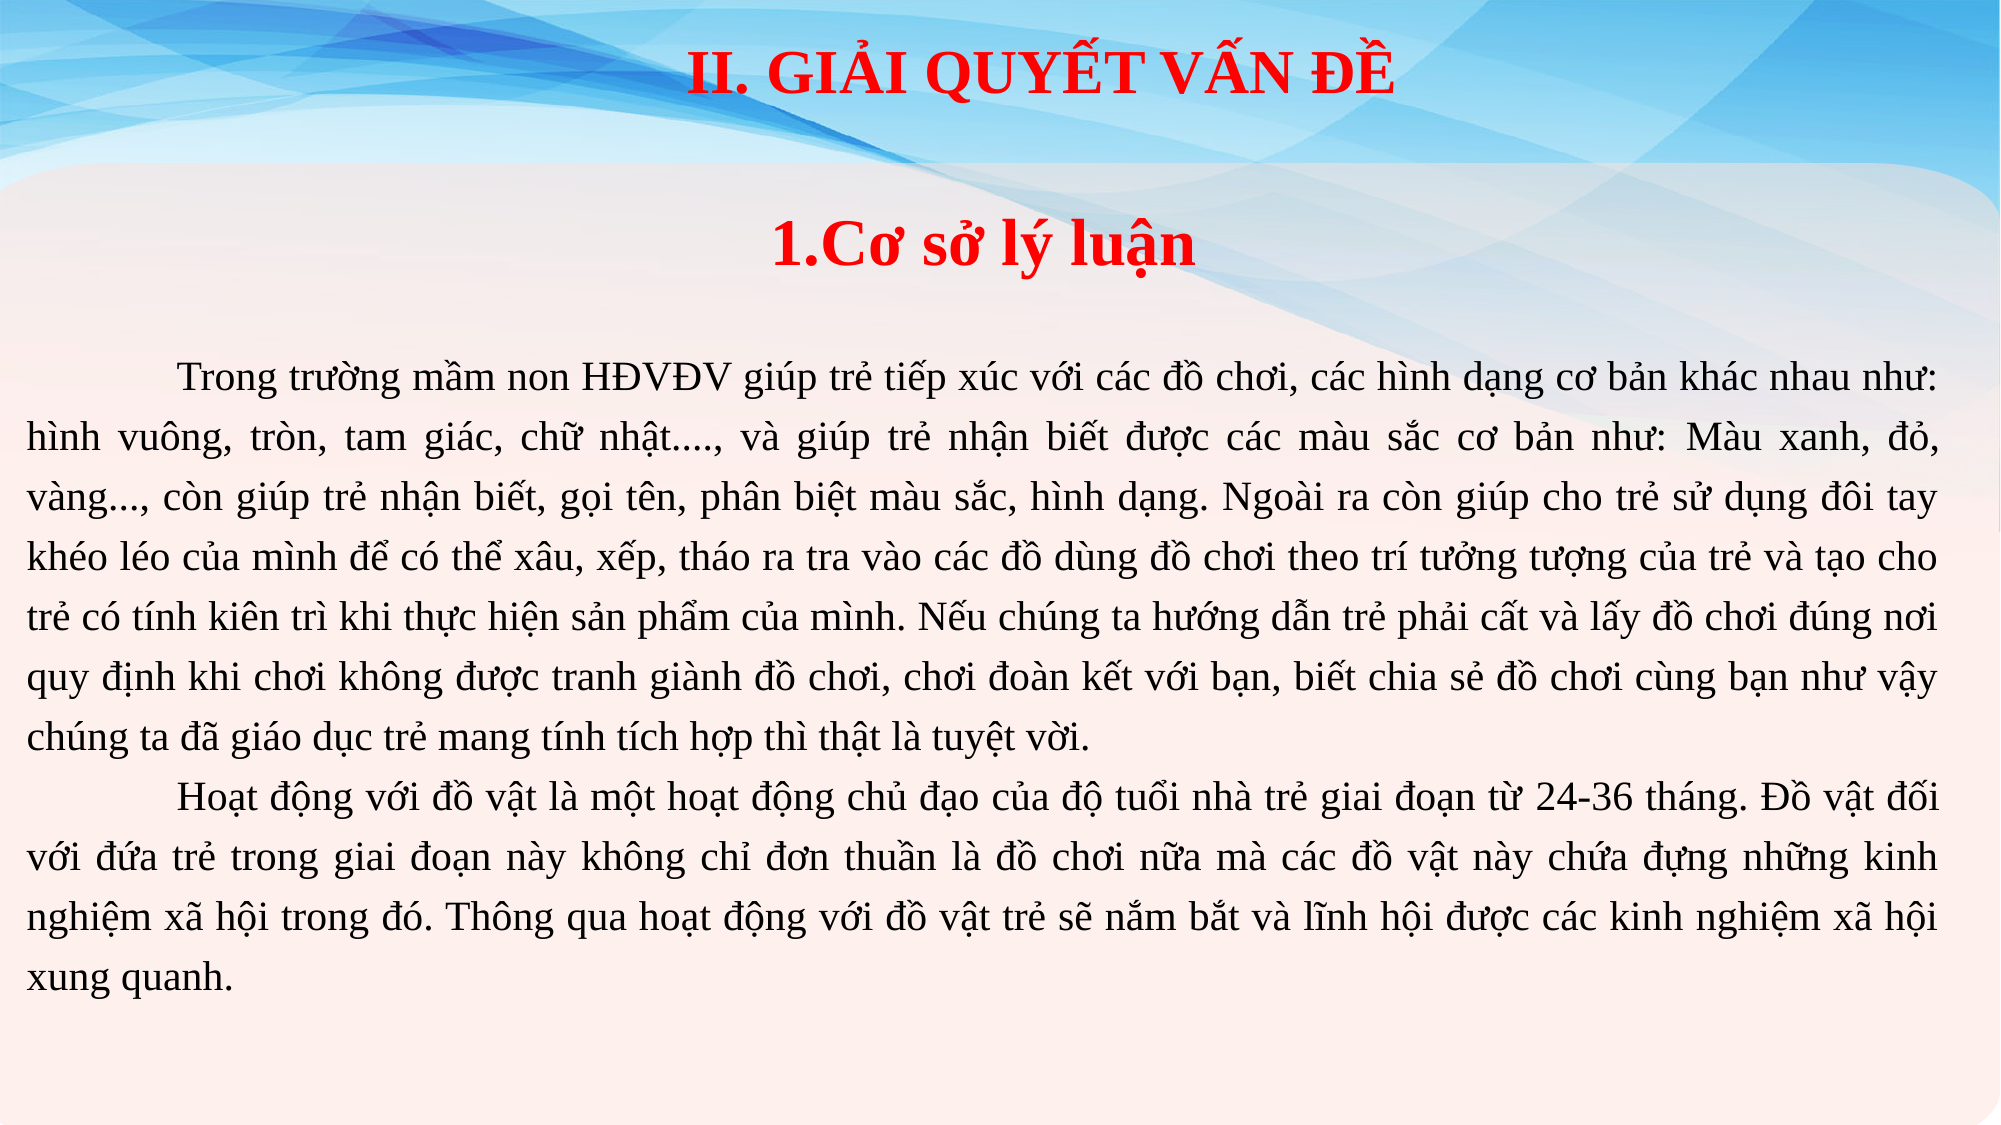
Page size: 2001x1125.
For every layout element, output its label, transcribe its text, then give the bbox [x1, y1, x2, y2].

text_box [0, 163, 2000, 1125]
text_box II. GIẢI QUYẾT VẤN ĐỀ [671, 23, 1461, 114]
picture [0, 0, 2001, 1125]
